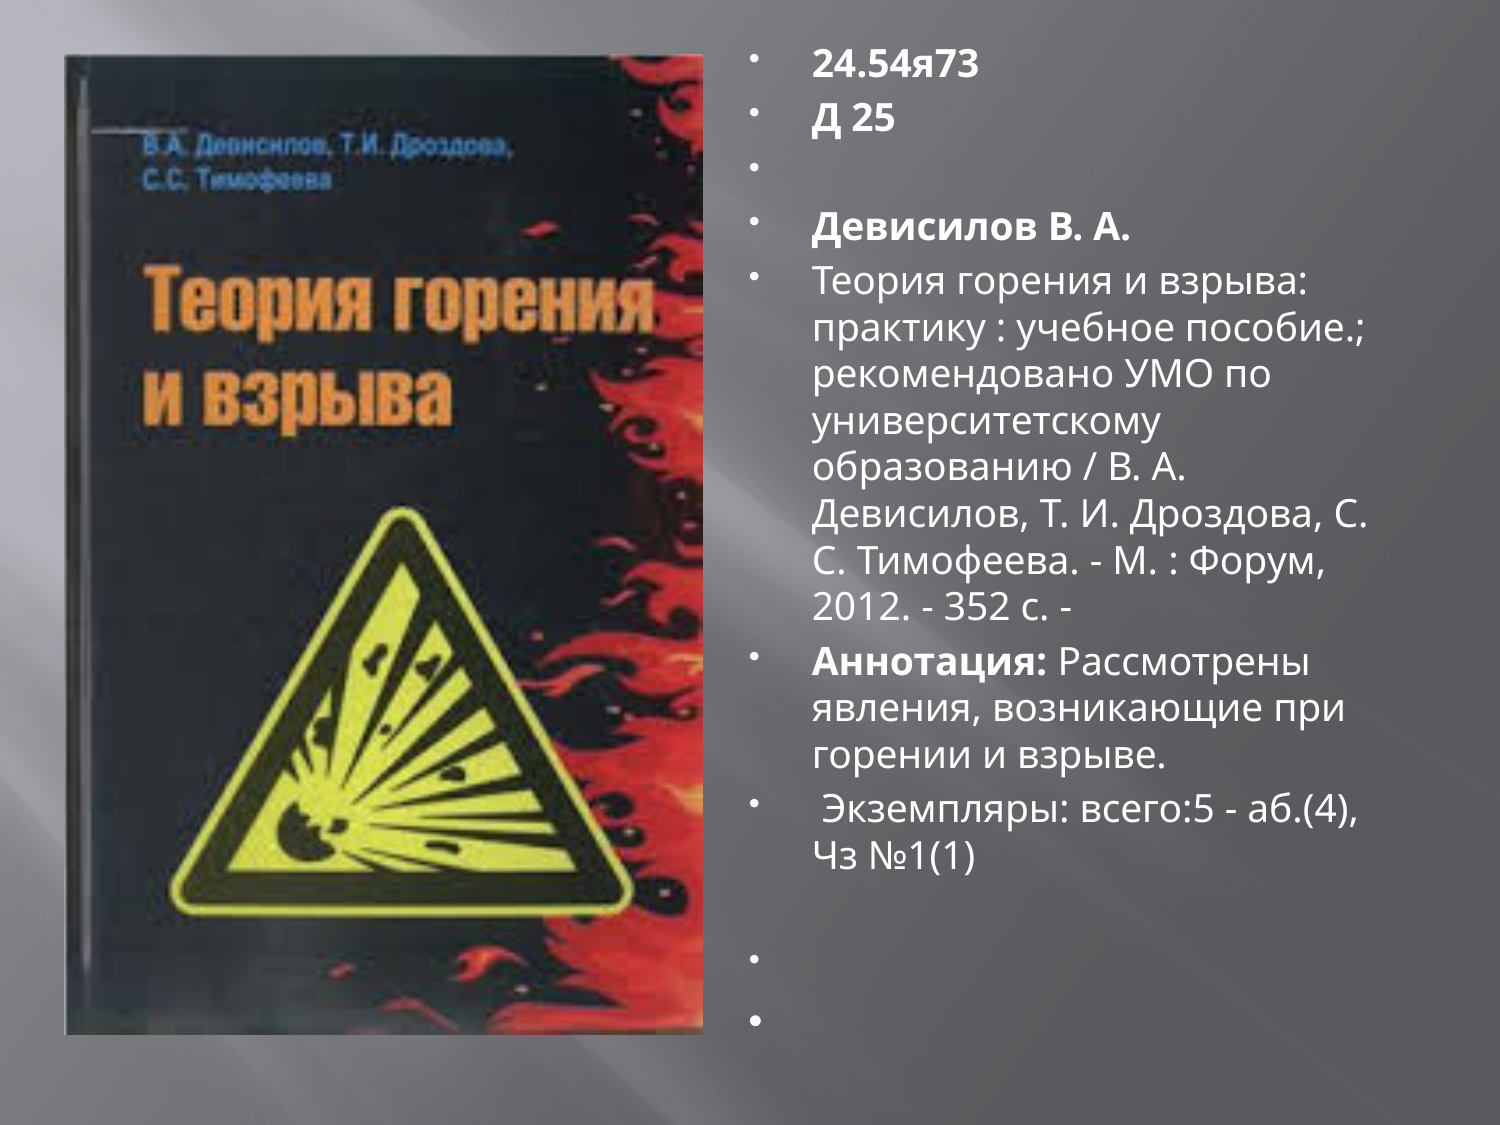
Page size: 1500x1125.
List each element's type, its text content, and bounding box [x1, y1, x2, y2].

list 24.54я73 Д 25 Девисилов В. А. Теория горения и взрыва: практику : учебное пособие.; рекомендовано УМО по университетскому образованию / В. А. Девисилов, Т. И. Дроздова, С. С. Тимофеева. - М. : Форум, 2012. - 352 с. - Аннотация: Рассмотрены явления, возникающие при горении и взрыве. Экземпляры: всего:5 - аб.(4), Чз №1(1) [714, 30, 1427, 1064]
picture [64, 54, 703, 1036]
